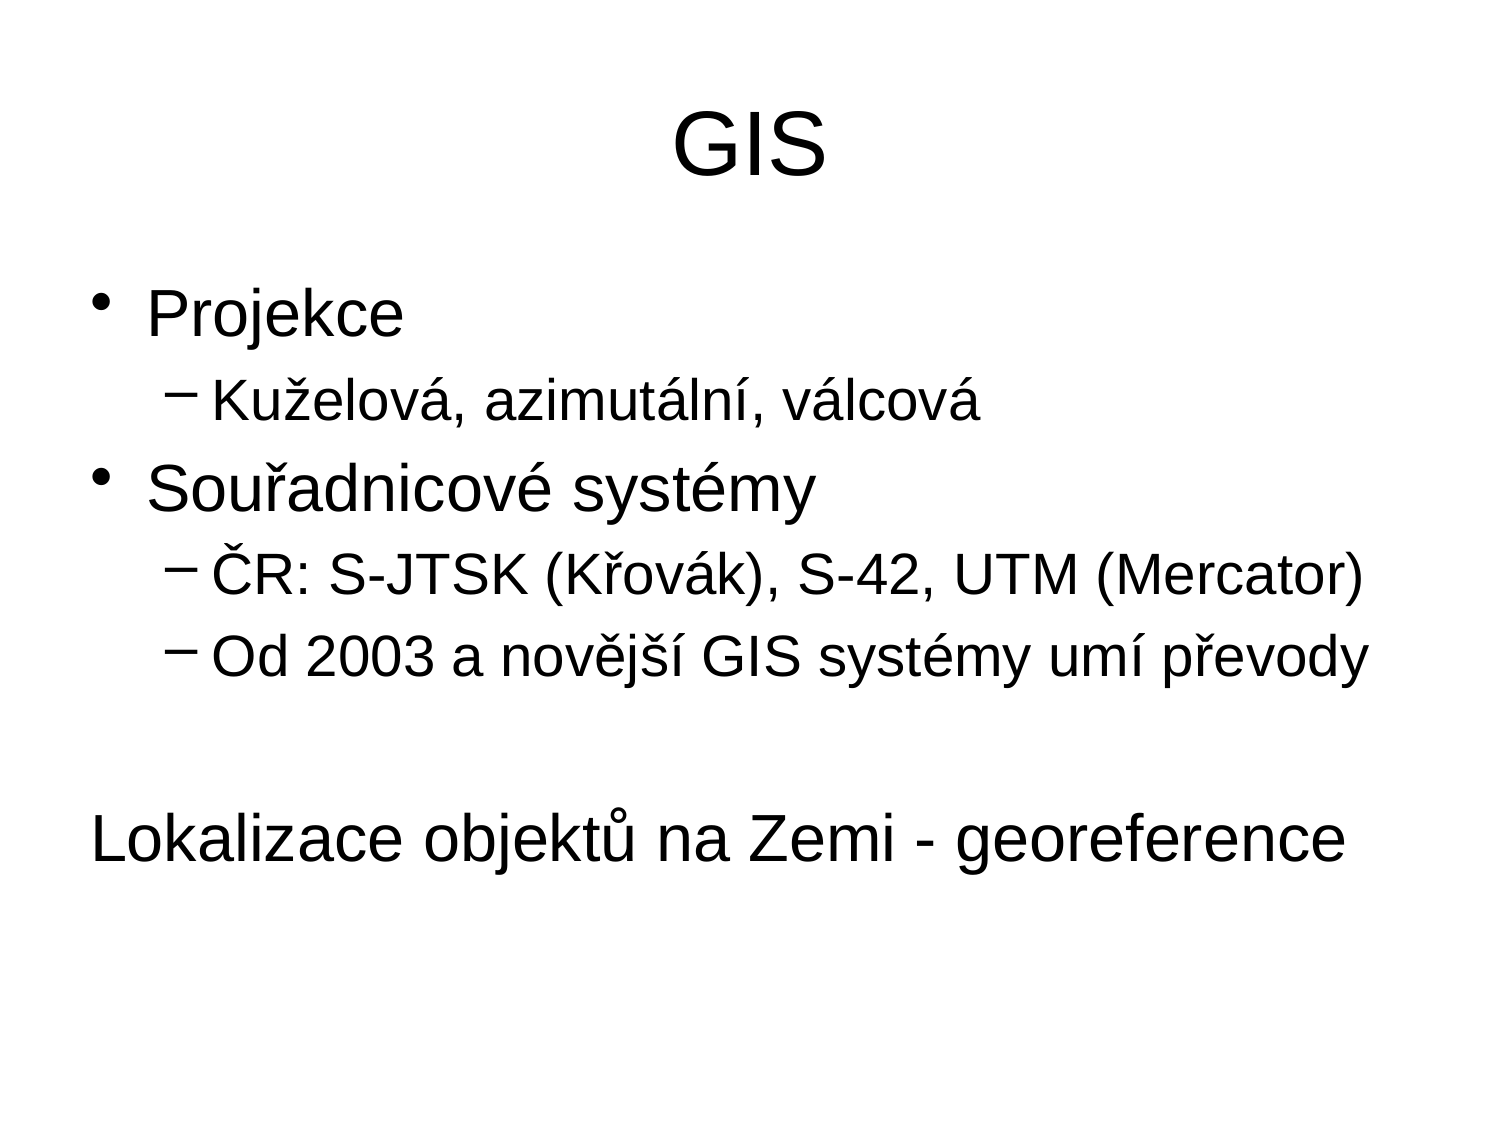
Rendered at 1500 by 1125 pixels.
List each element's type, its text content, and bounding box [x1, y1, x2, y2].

title GIS [74, 44, 1426, 233]
list Projekce Kuželová, azimutální, válcová Souřadnicové systémy ČR: S-JTSK (Křovák), S-42, UTM (Mercator) Od 2003 a novější GIS systémy umí převody Lokalizace objektů na Zemi - georeference [74, 262, 1426, 1006]
